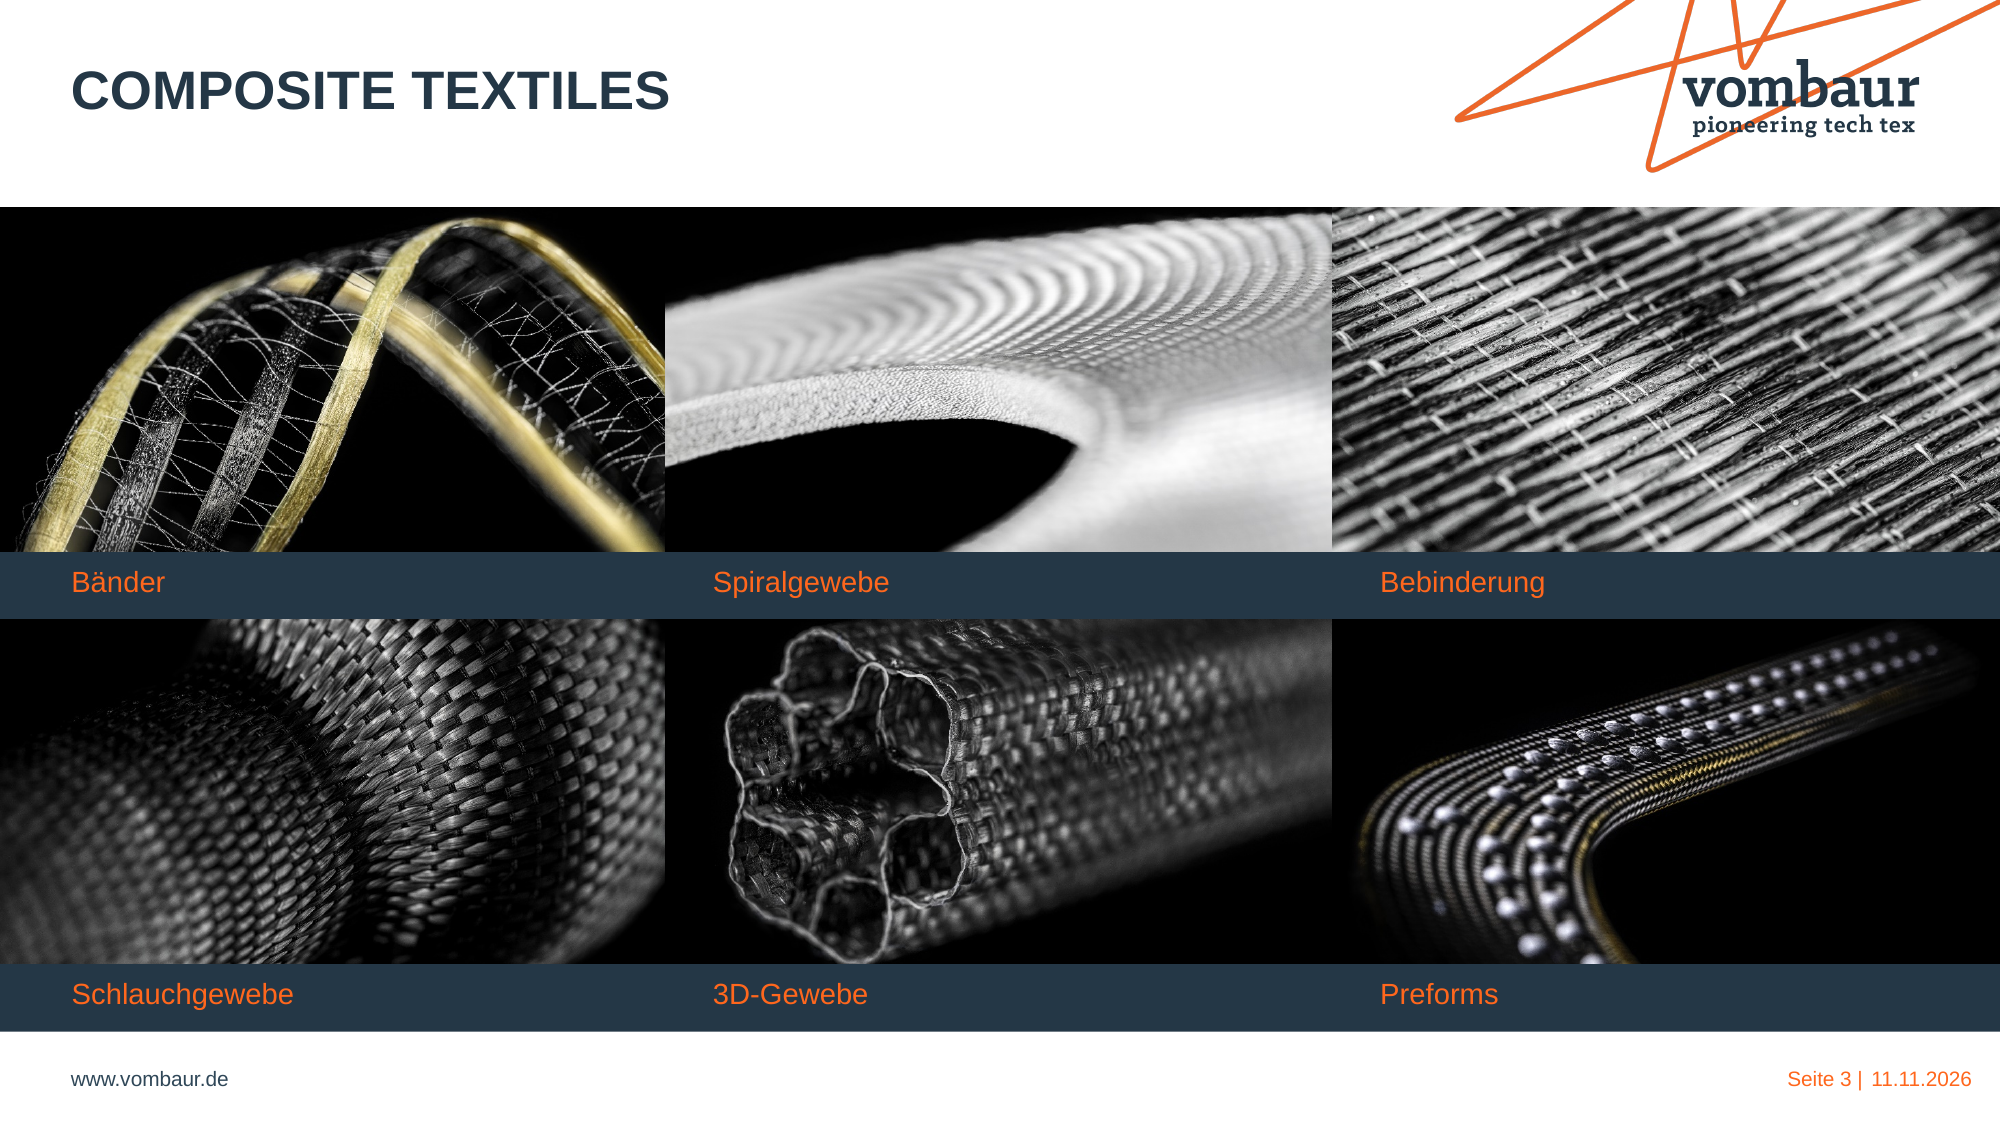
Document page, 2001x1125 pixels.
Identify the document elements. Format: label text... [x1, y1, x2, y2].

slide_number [1863, 1054, 1972, 1102]
list Bebinderung [1333, 552, 2000, 619]
slide_number Seite 3 | [1665, 1054, 1863, 1102]
list 3D-Gewebe [668, 964, 1333, 1032]
picture [0, 207, 2000, 552]
title Composite textiles [70, 44, 1435, 139]
list Spiralgewebe [668, 552, 1333, 619]
list Preforms [1333, 964, 2000, 1032]
picture [0, 619, 2000, 964]
picture [1447, 0, 2000, 179]
list Bänder [0, 552, 668, 619]
list Schlauchgewebe [0, 964, 668, 1032]
footer www.vombaur.de [70, 1054, 1397, 1102]
